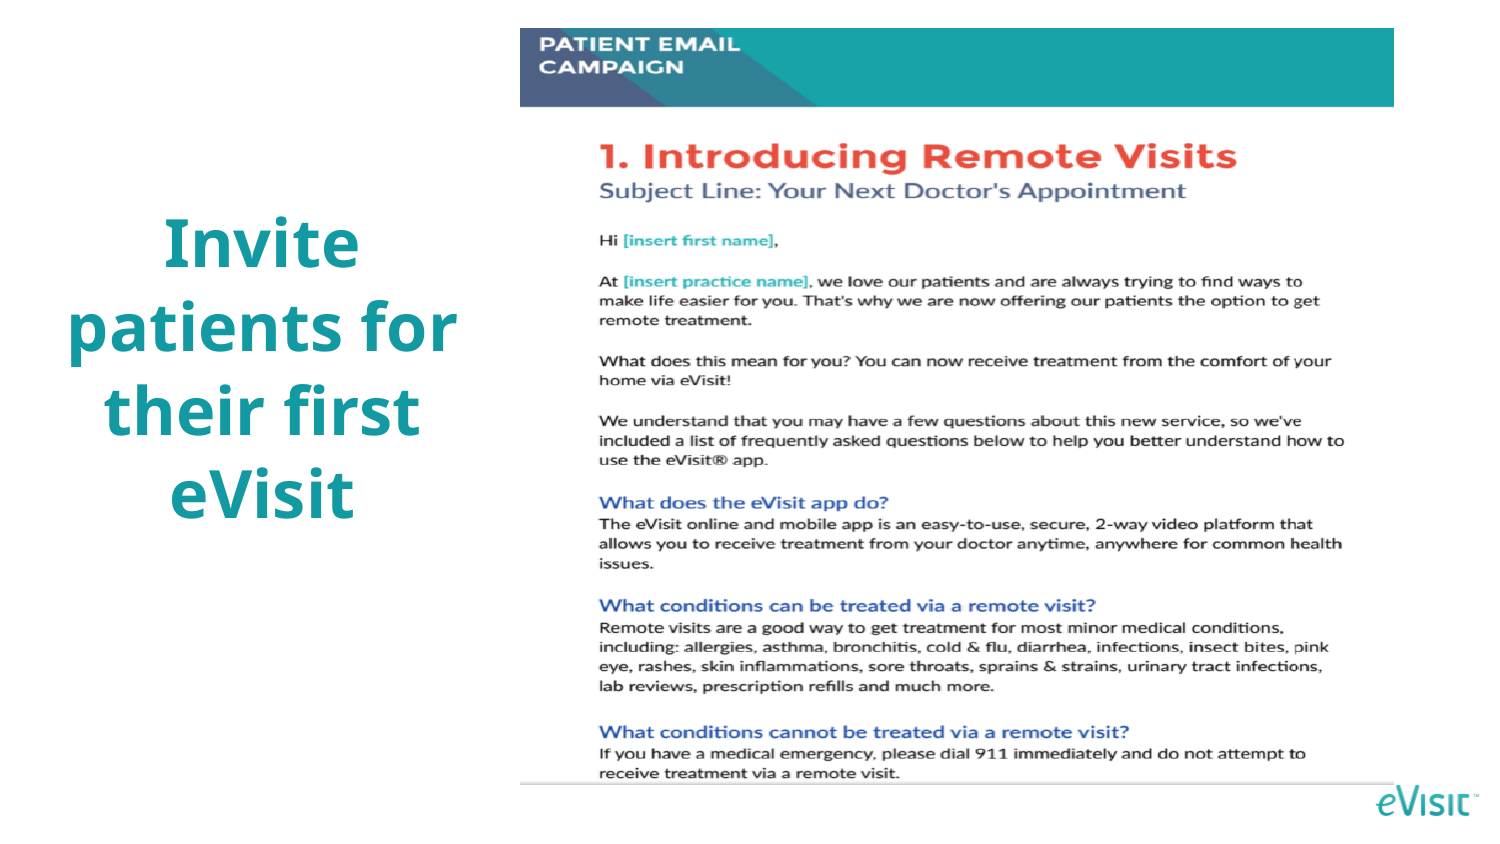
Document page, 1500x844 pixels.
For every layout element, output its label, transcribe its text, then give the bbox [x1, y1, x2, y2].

picture [519, 27, 1480, 817]
title Invite patients for their first eVisit [28, 189, 497, 660]
